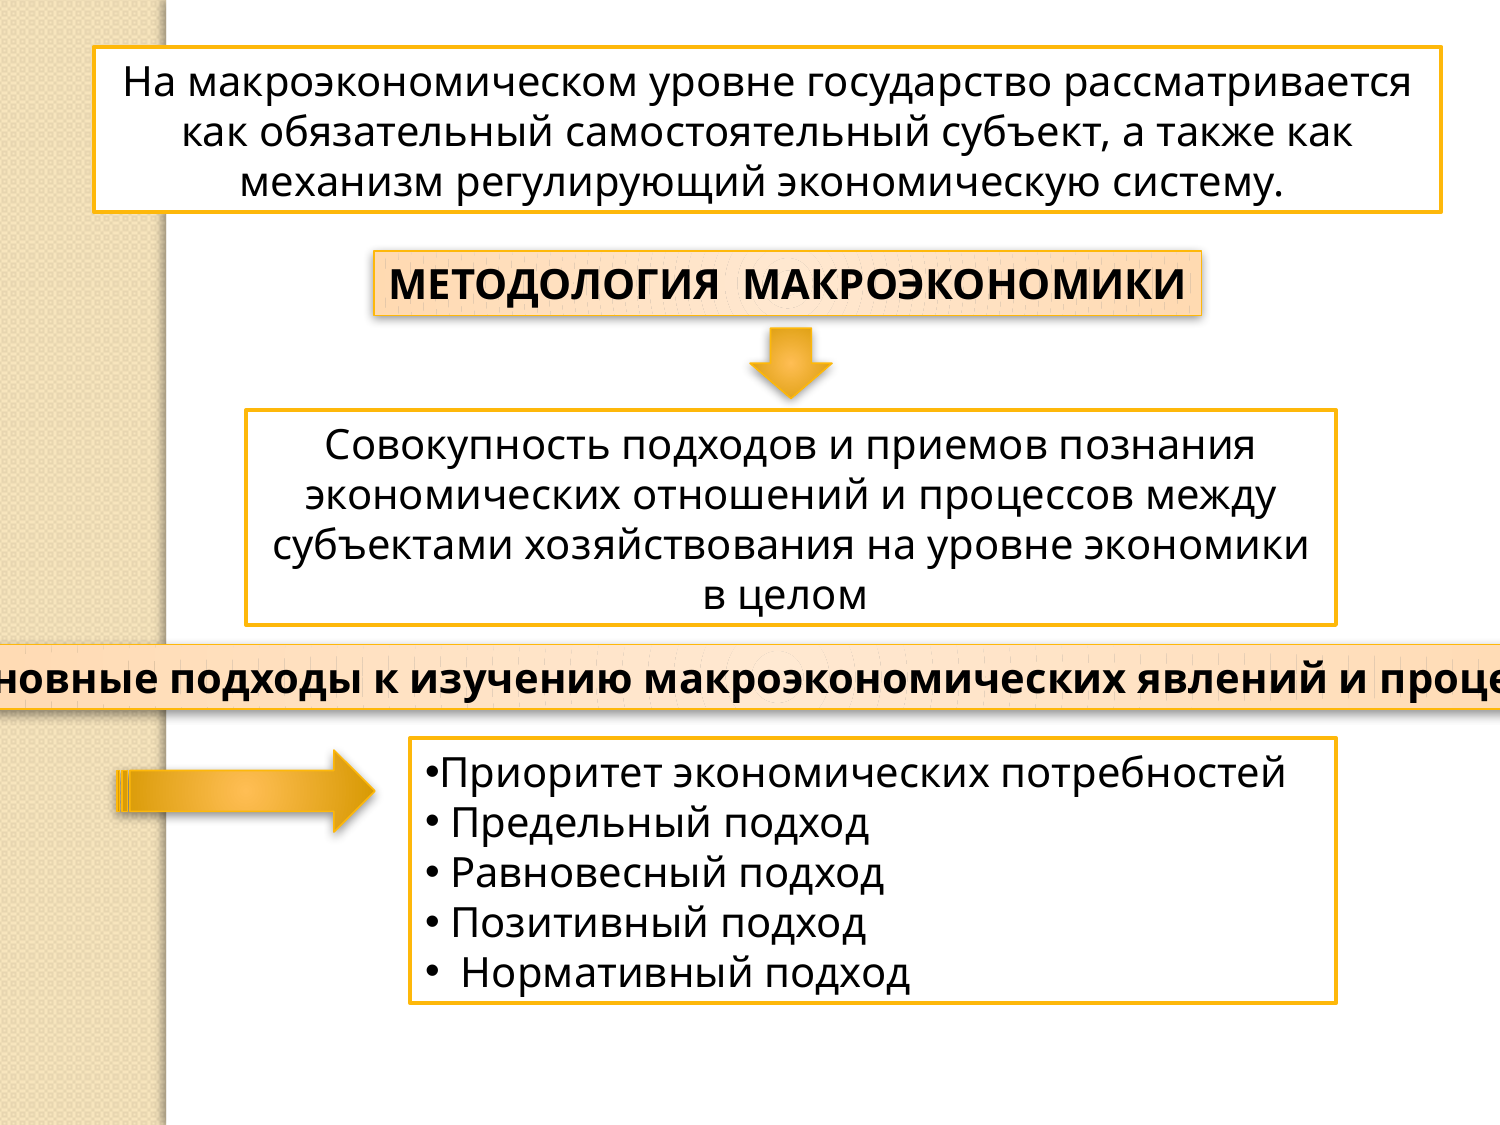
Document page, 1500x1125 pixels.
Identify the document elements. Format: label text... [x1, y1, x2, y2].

text_box [116, 770, 120, 812]
text_box Совокупность подходов и приемов познания экономических отношений и процессов между субъектами хозяйствования на уровне экономики в целом [244, 408, 1338, 627]
text_box На макроэкономическом уровне государство рассматривается как обязательный самостоятельный субъект, а также как механизм регулирующий экономическую систему. [92, 45, 1443, 214]
text_box [129, 749, 376, 833]
text_box Основные подходы к изучению макроэкономических явлений и процессов [0, 644, 1500, 710]
text_box Приоритет экономических потребностей Предельный подход Равновесный подход Позитивный подход Нормативный подход [408, 736, 1338, 1005]
text_box [121, 770, 128, 812]
text_box МЕТОДОЛОГИЯ МАКРОЭКОНОМИКИ [373, 250, 1202, 316]
text_box [749, 327, 833, 400]
